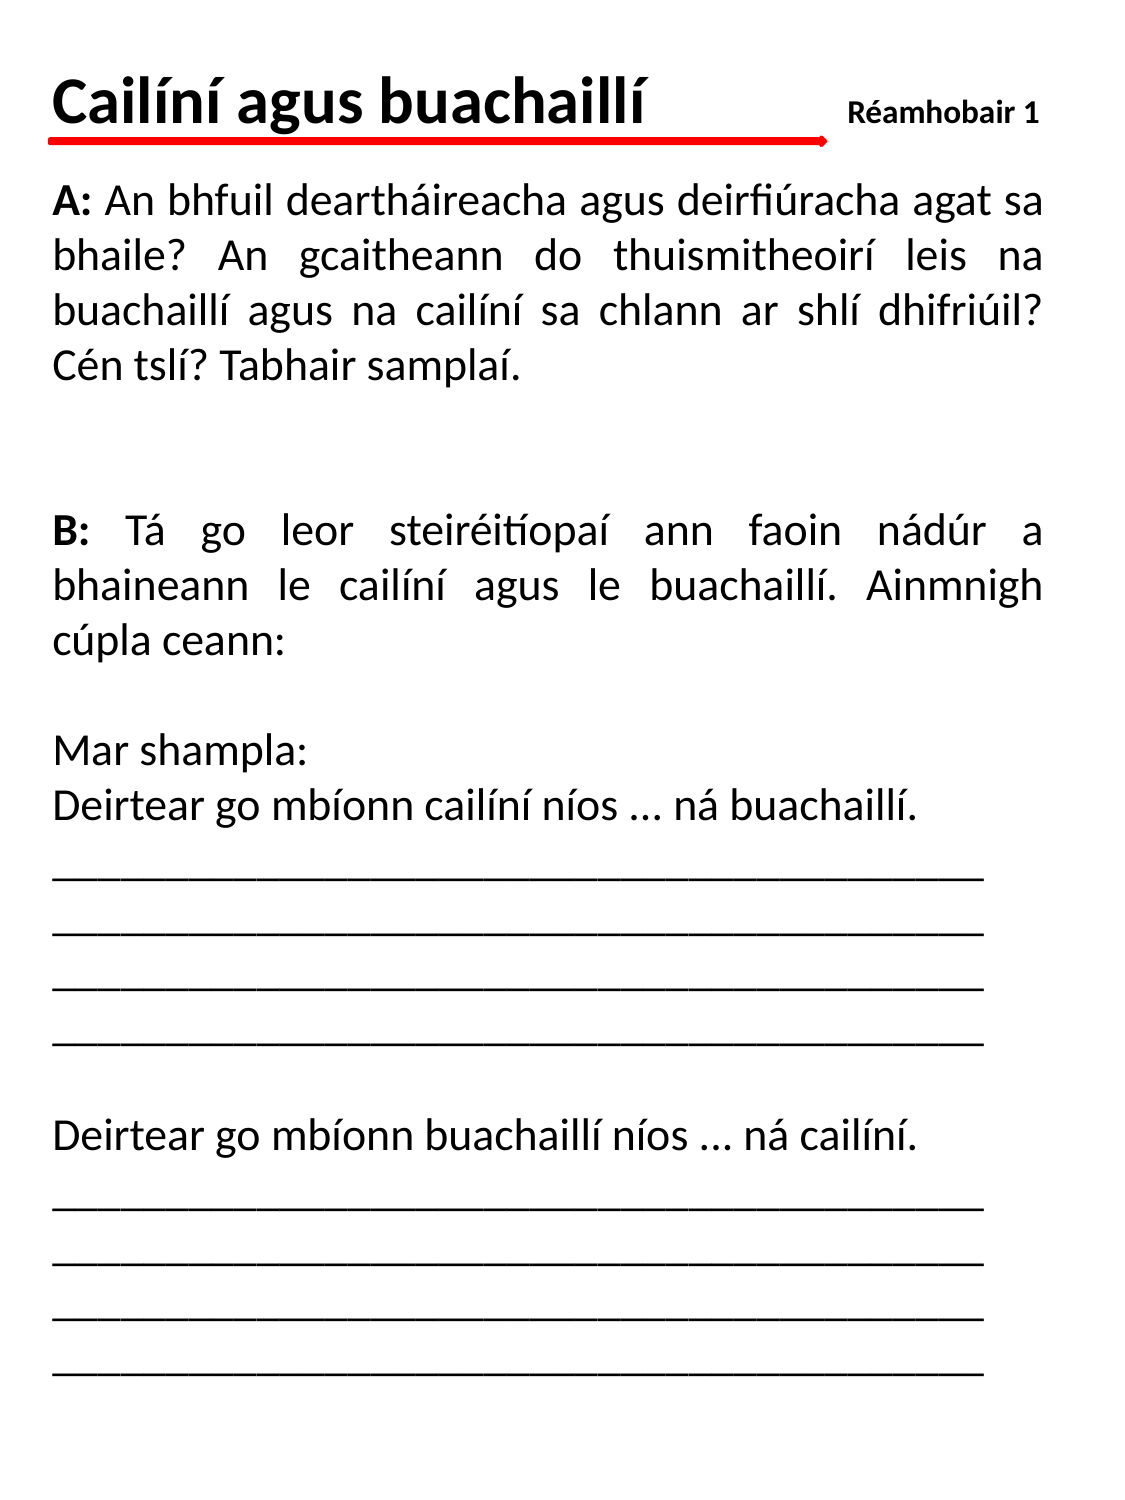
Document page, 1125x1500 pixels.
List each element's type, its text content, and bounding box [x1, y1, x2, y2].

text_box A: An bhfuil deartháireacha agus deirfiúracha agat sa bhaile? An gcaitheann do thuismitheoirí leis na buachaillí agus na cailíní sa chlann ar shlí dhifriúil? Cén tslí? Tabhair samplaí. B: Tá go leor steiréitíopaí ann faoin nádúr a bhaineann le cailíní agus le buachaillí. Ainmnigh cúpla ceann: Mar shampla: Deirtear go mbíonn cailíní níos ... ná buachaillí. _________________________________________ _________________________________________ _________________________________________ _________________________________________ Deirtear go mbíonn buachaillí níos ... ná cailíní. _________________________________________ _________________________________________ _________________________________________ _________________________________________ [37, 162, 1060, 1442]
text_box Cailíní agus buachaillí Réamhobair 1 [37, 49, 1063, 185]
text_box [47, 135, 828, 147]
